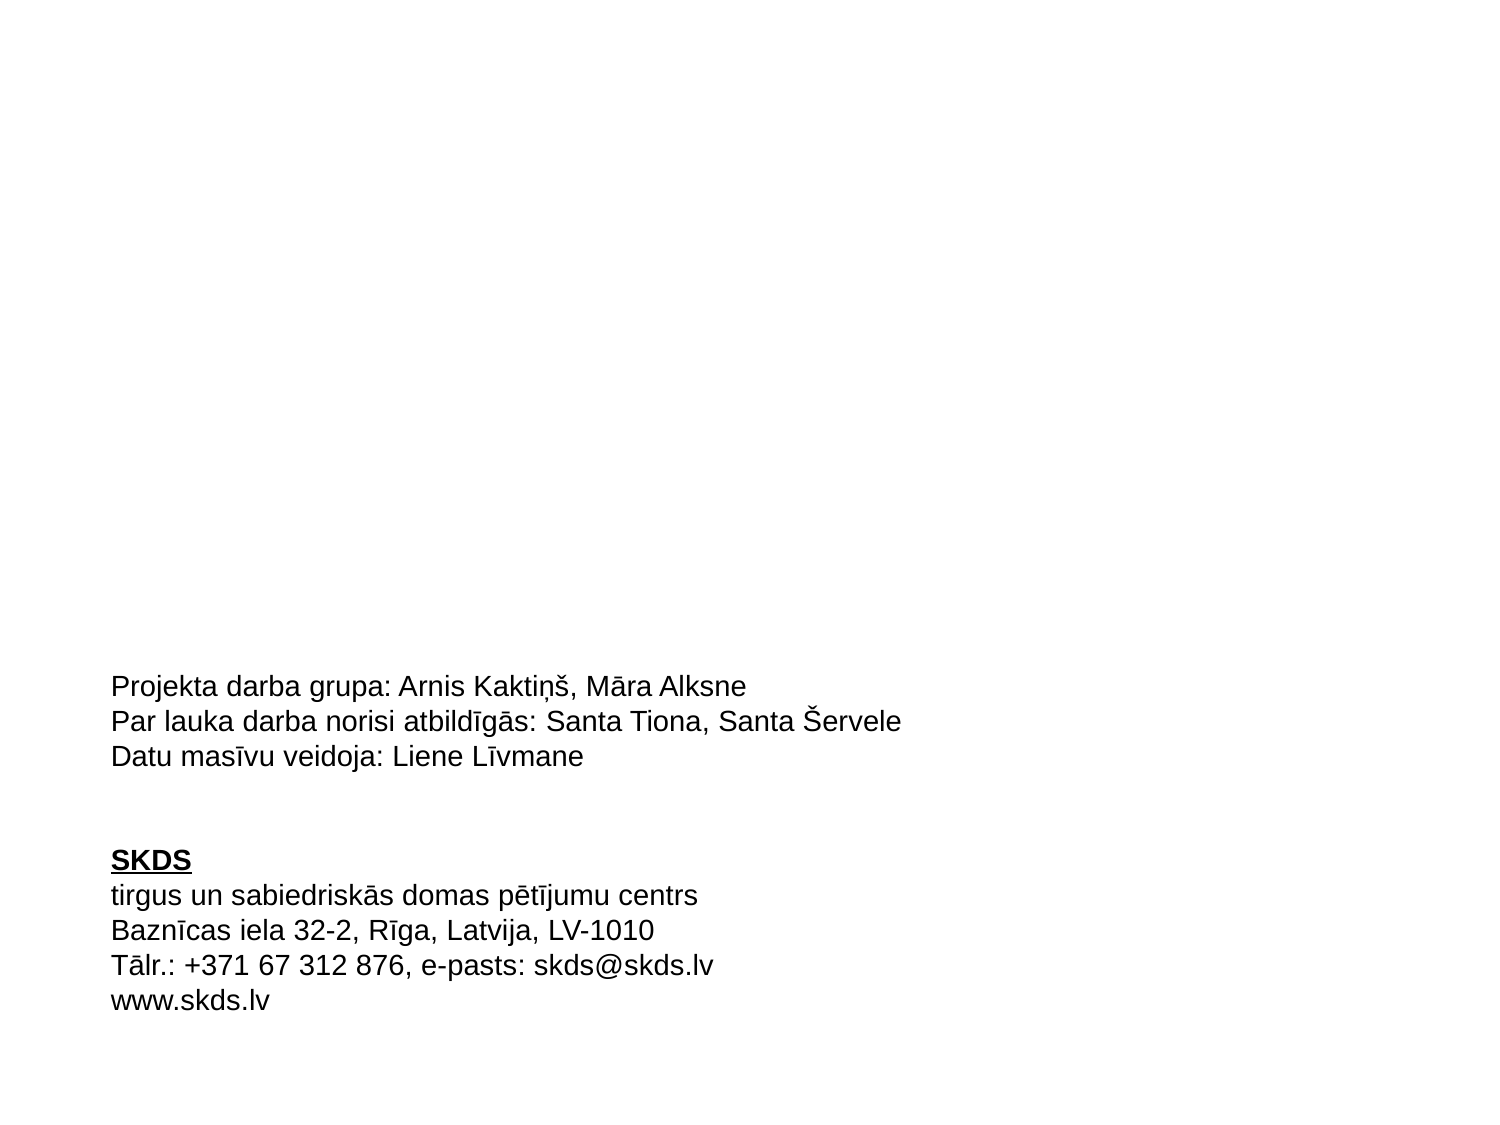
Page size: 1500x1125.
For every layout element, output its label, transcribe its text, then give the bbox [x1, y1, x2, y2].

text_box Projekta darba grupa: Arnis Kaktiņš, Māra Alksne Par lauka darba norisi atbildīgās: Santa Tiona, Santa Šervele Datu masīvu veidoja: Liene Līvmane SKDS tirgus un sabiedriskās domas pētījumu centrs Baznīcas iela 32-2, Rīga, Latvija, LV-1010 Tālr.: +371 67 312 876, e-pasts: skds@skds.lv www.skds.lv [96, 659, 1030, 1094]
